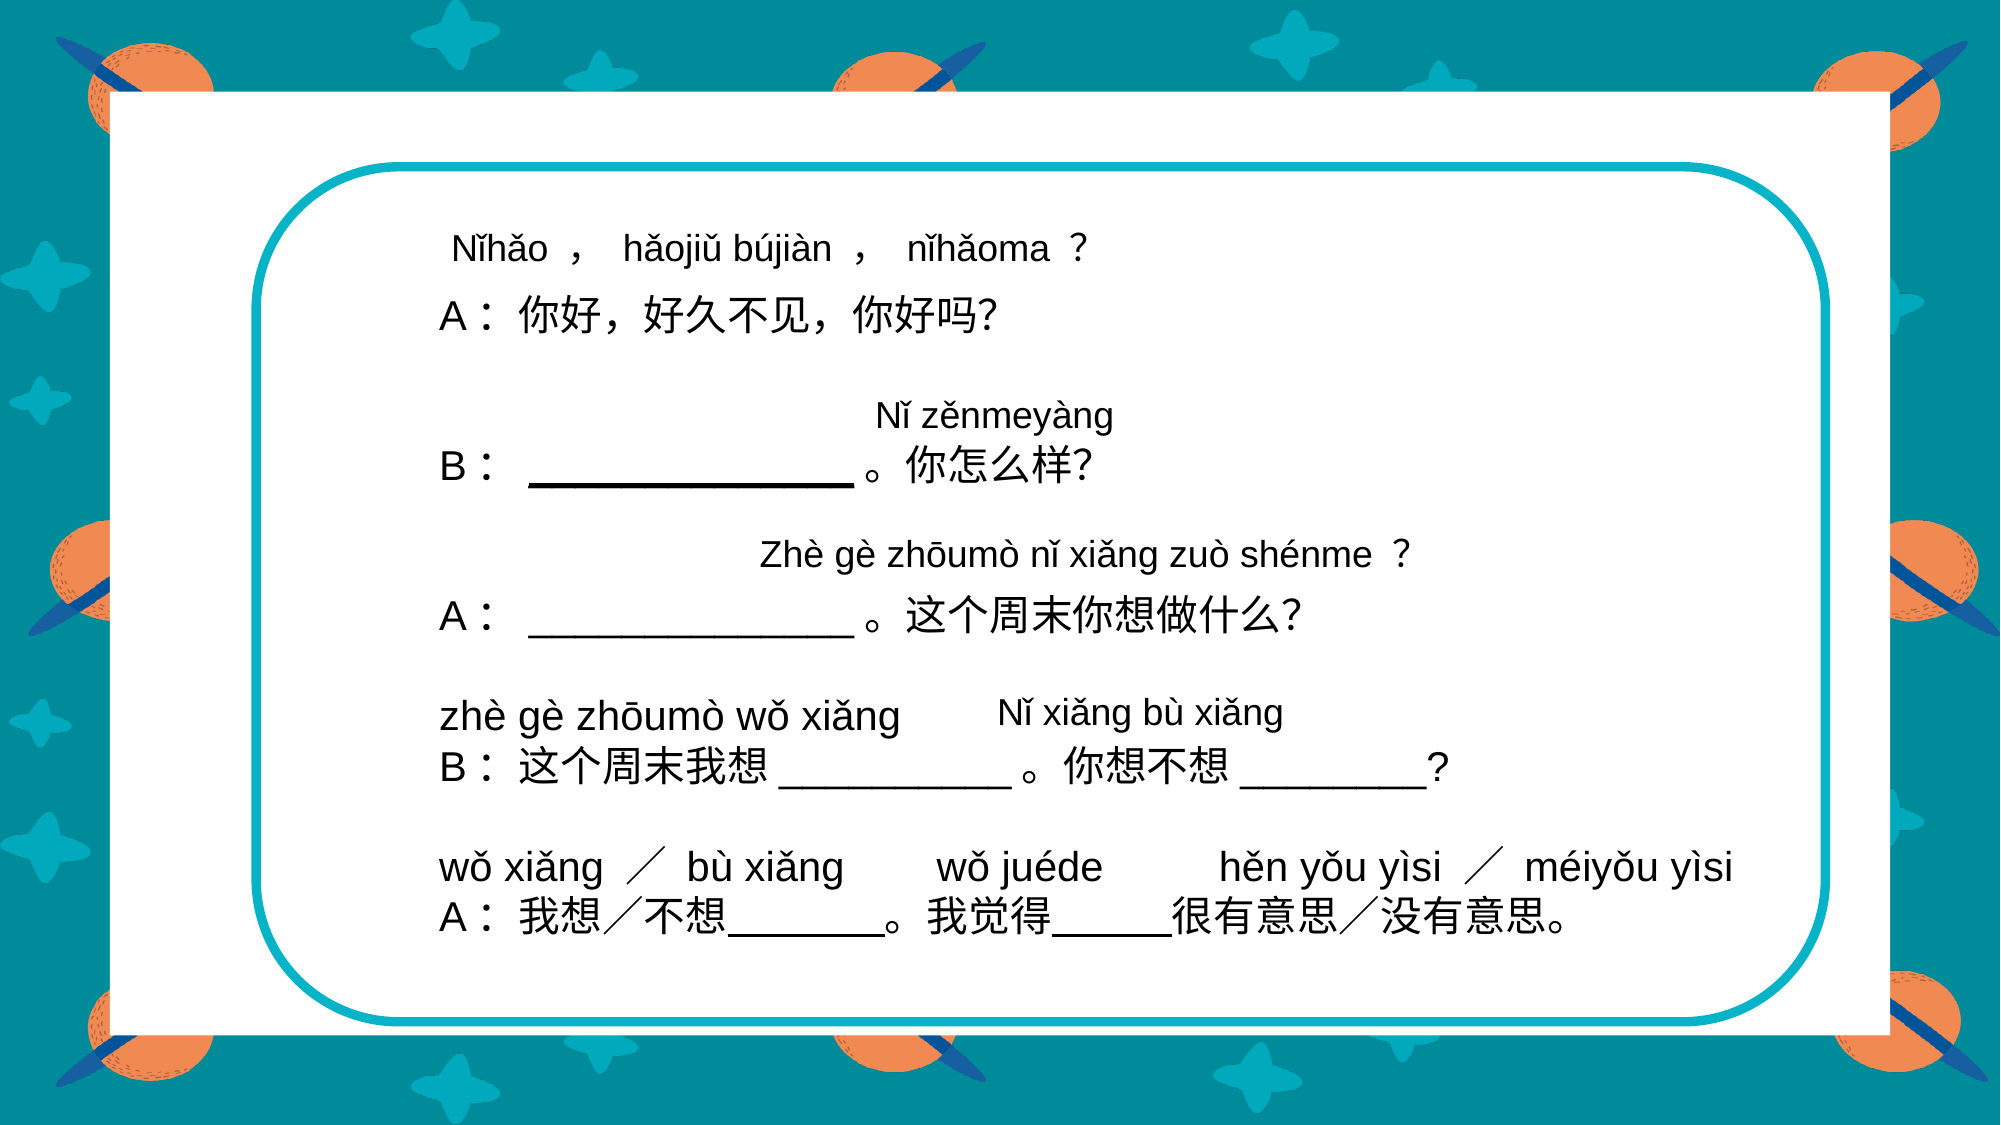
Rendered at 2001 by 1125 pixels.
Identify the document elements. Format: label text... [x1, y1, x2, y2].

text_box Nǐhǎo ， hǎojiǔ bújiàn ， nǐhǎoma ？ [436, 216, 1122, 277]
text_box Nǐ zěnmeyàng [849, 383, 1140, 444]
text_box A： [255, 166, 1826, 1023]
text_box A：你好，好久不见，你好吗？ B：______________。你怎么样？ A：______________。这个周末你想做什么？ zhè gè zhōumò wǒ xiǎng B：这个周末我想__________。你想不想________? wǒ xiǎng ／ bù xiǎng wǒ juéde hěn yǒu yìsi ／ méiyǒu yìsi A：我想／不想 。我觉得 很有意思／没有意思。 [424, 281, 1749, 997]
text_box Zhè gè zhōumò nǐ xiǎng zuò shénme ？ [744, 522, 1445, 582]
text_box Nǐ xiǎng bù xiǎng [982, 680, 1310, 741]
picture [0, 0, 2000, 1125]
